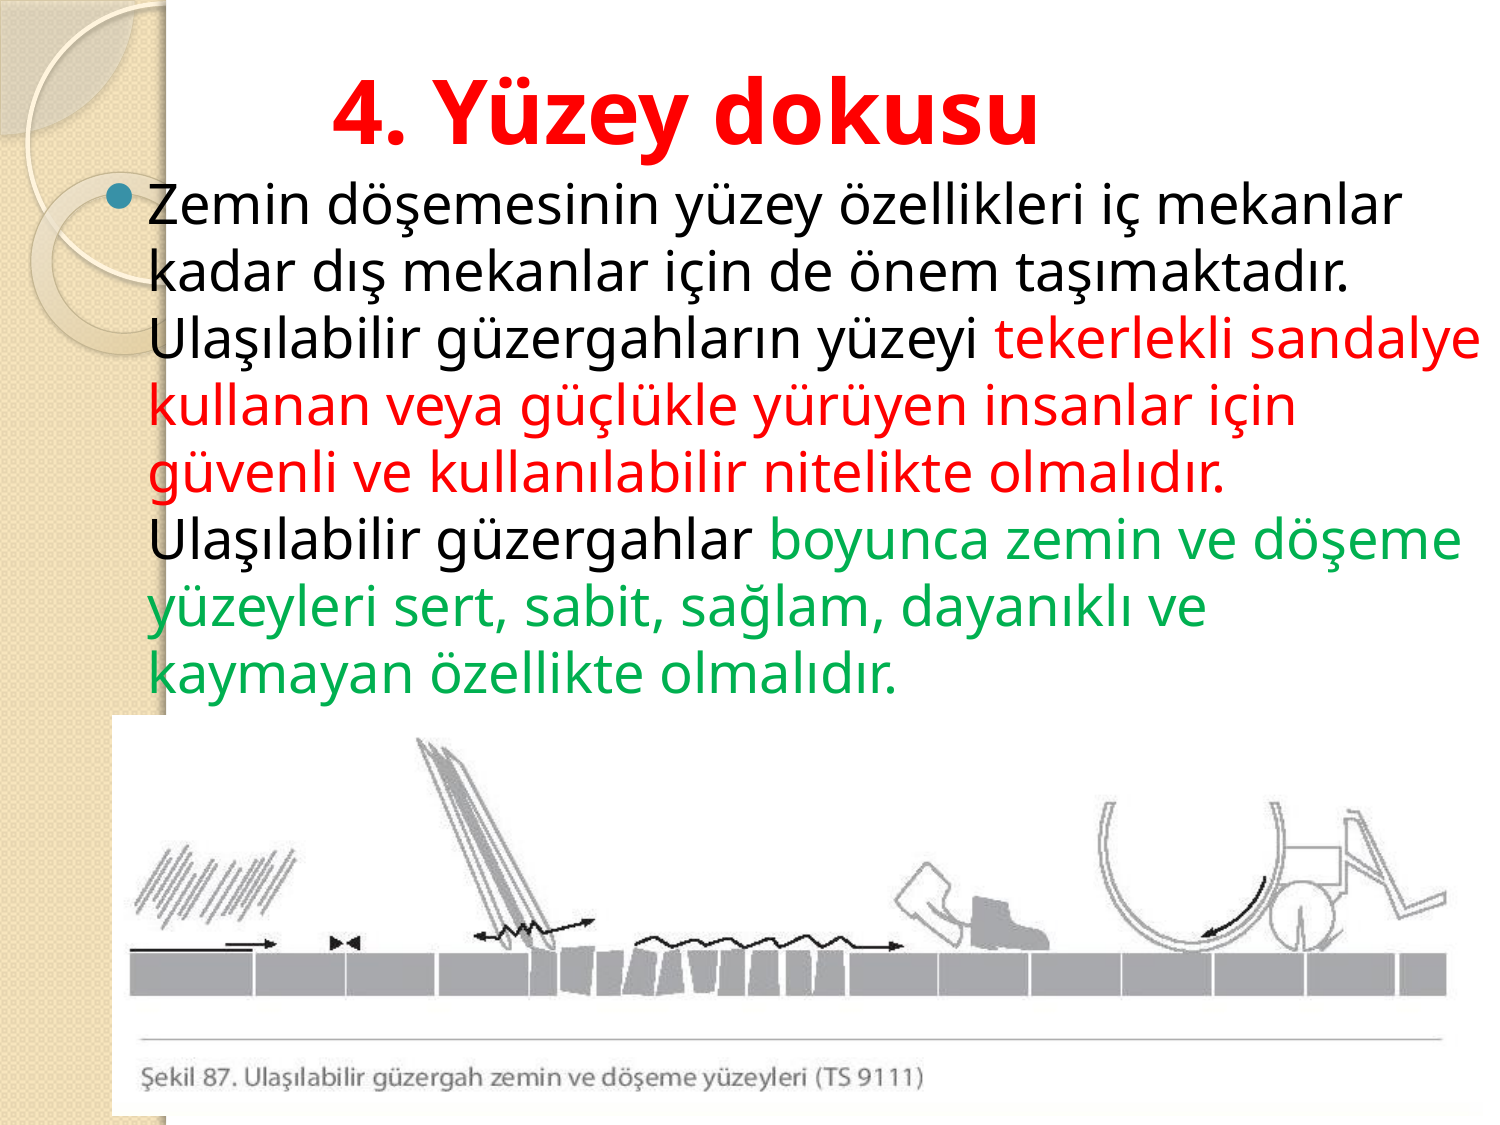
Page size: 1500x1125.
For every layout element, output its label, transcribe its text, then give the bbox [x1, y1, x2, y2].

picture [111, 715, 1483, 1116]
title 4. Yüzey dokusu [75, 45, 1300, 160]
list Zemin döşemesinin yüzey özellikleri iç mekanlar kadar dış mekanlar için de önem taşımaktadır. Ulaşılabilir güzergahların yüzeyi tekerlekli sandalye kullanan veya güçlükle yürüyen insanlar için güvenli ve kullanılabilir nitelikte olmalıdır. Ulaşılabilir güzergahlar boyunca zemin ve döşeme yüzeyleri sert, sabit, sağlam, dayanıklı ve kaymayan özellikte olmalıdır. [75, 160, 1500, 714]
